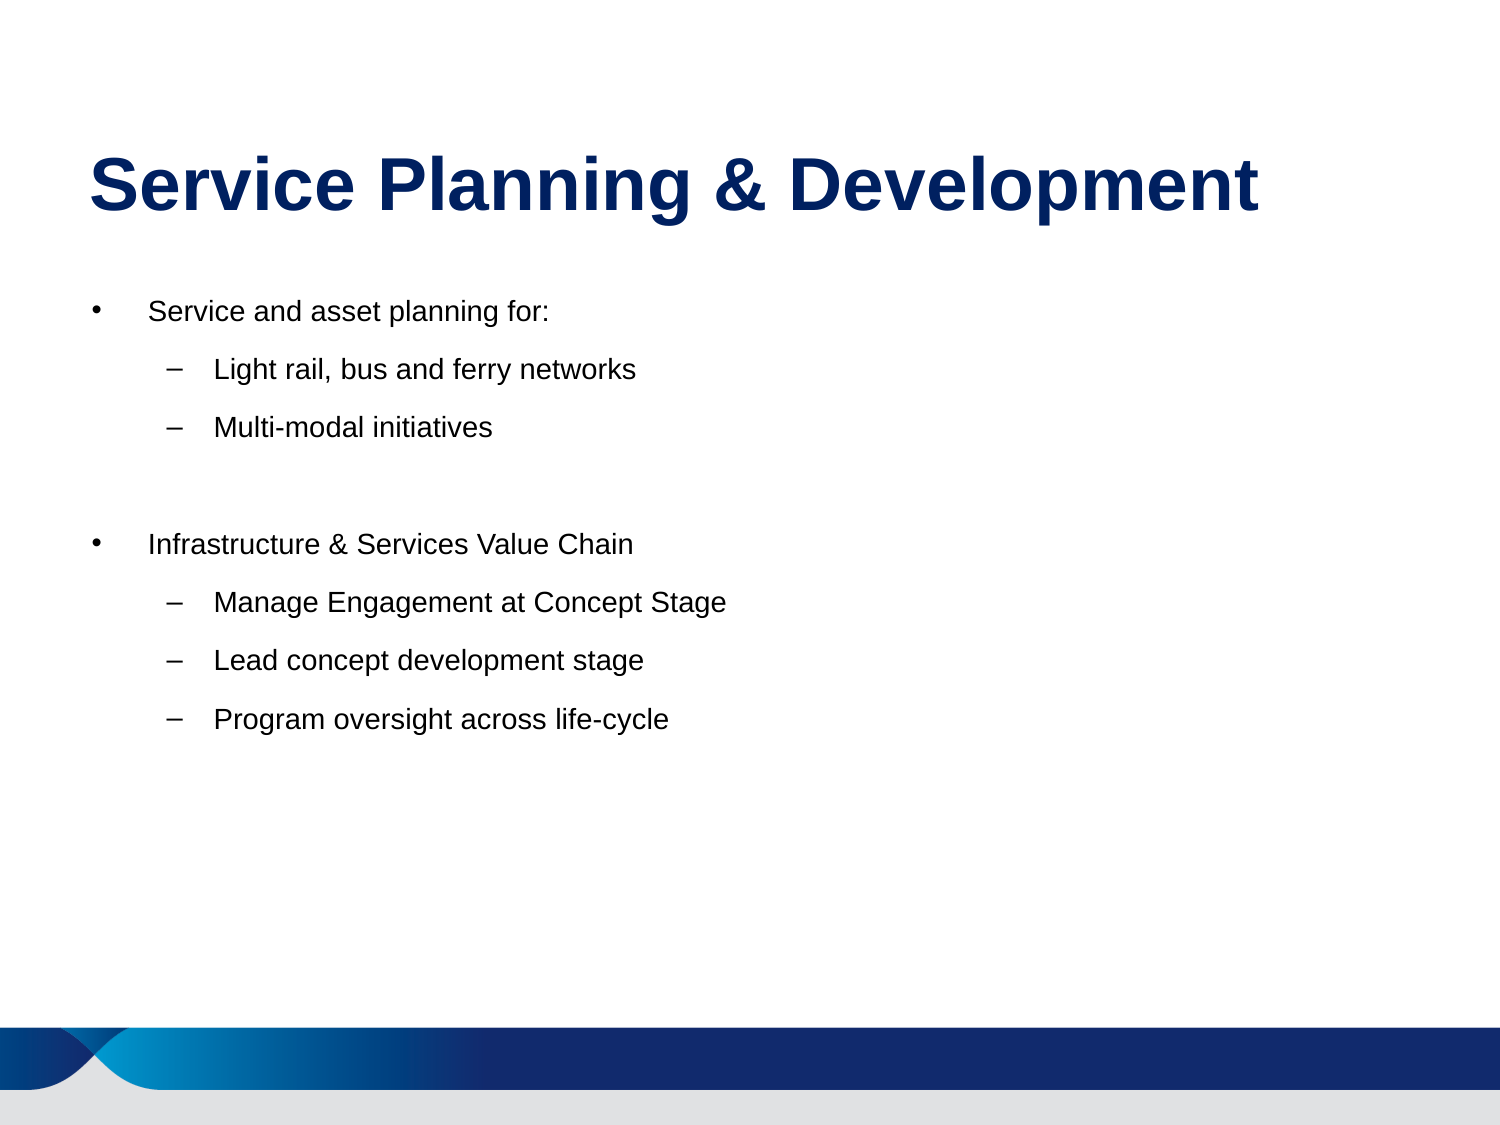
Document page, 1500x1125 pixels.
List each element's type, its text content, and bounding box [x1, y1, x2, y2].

title Service Planning & Development [75, 45, 1424, 233]
list Service and asset planning for: Light rail, bus and ferry networks Multi-modal initiatives Infrastructure & Services Value Chain Manage Engagement at Concept Stage Lead concept development stage Program oversight across life-cycle [76, 267, 1424, 1000]
picture [0, 0, 1500, 1125]
